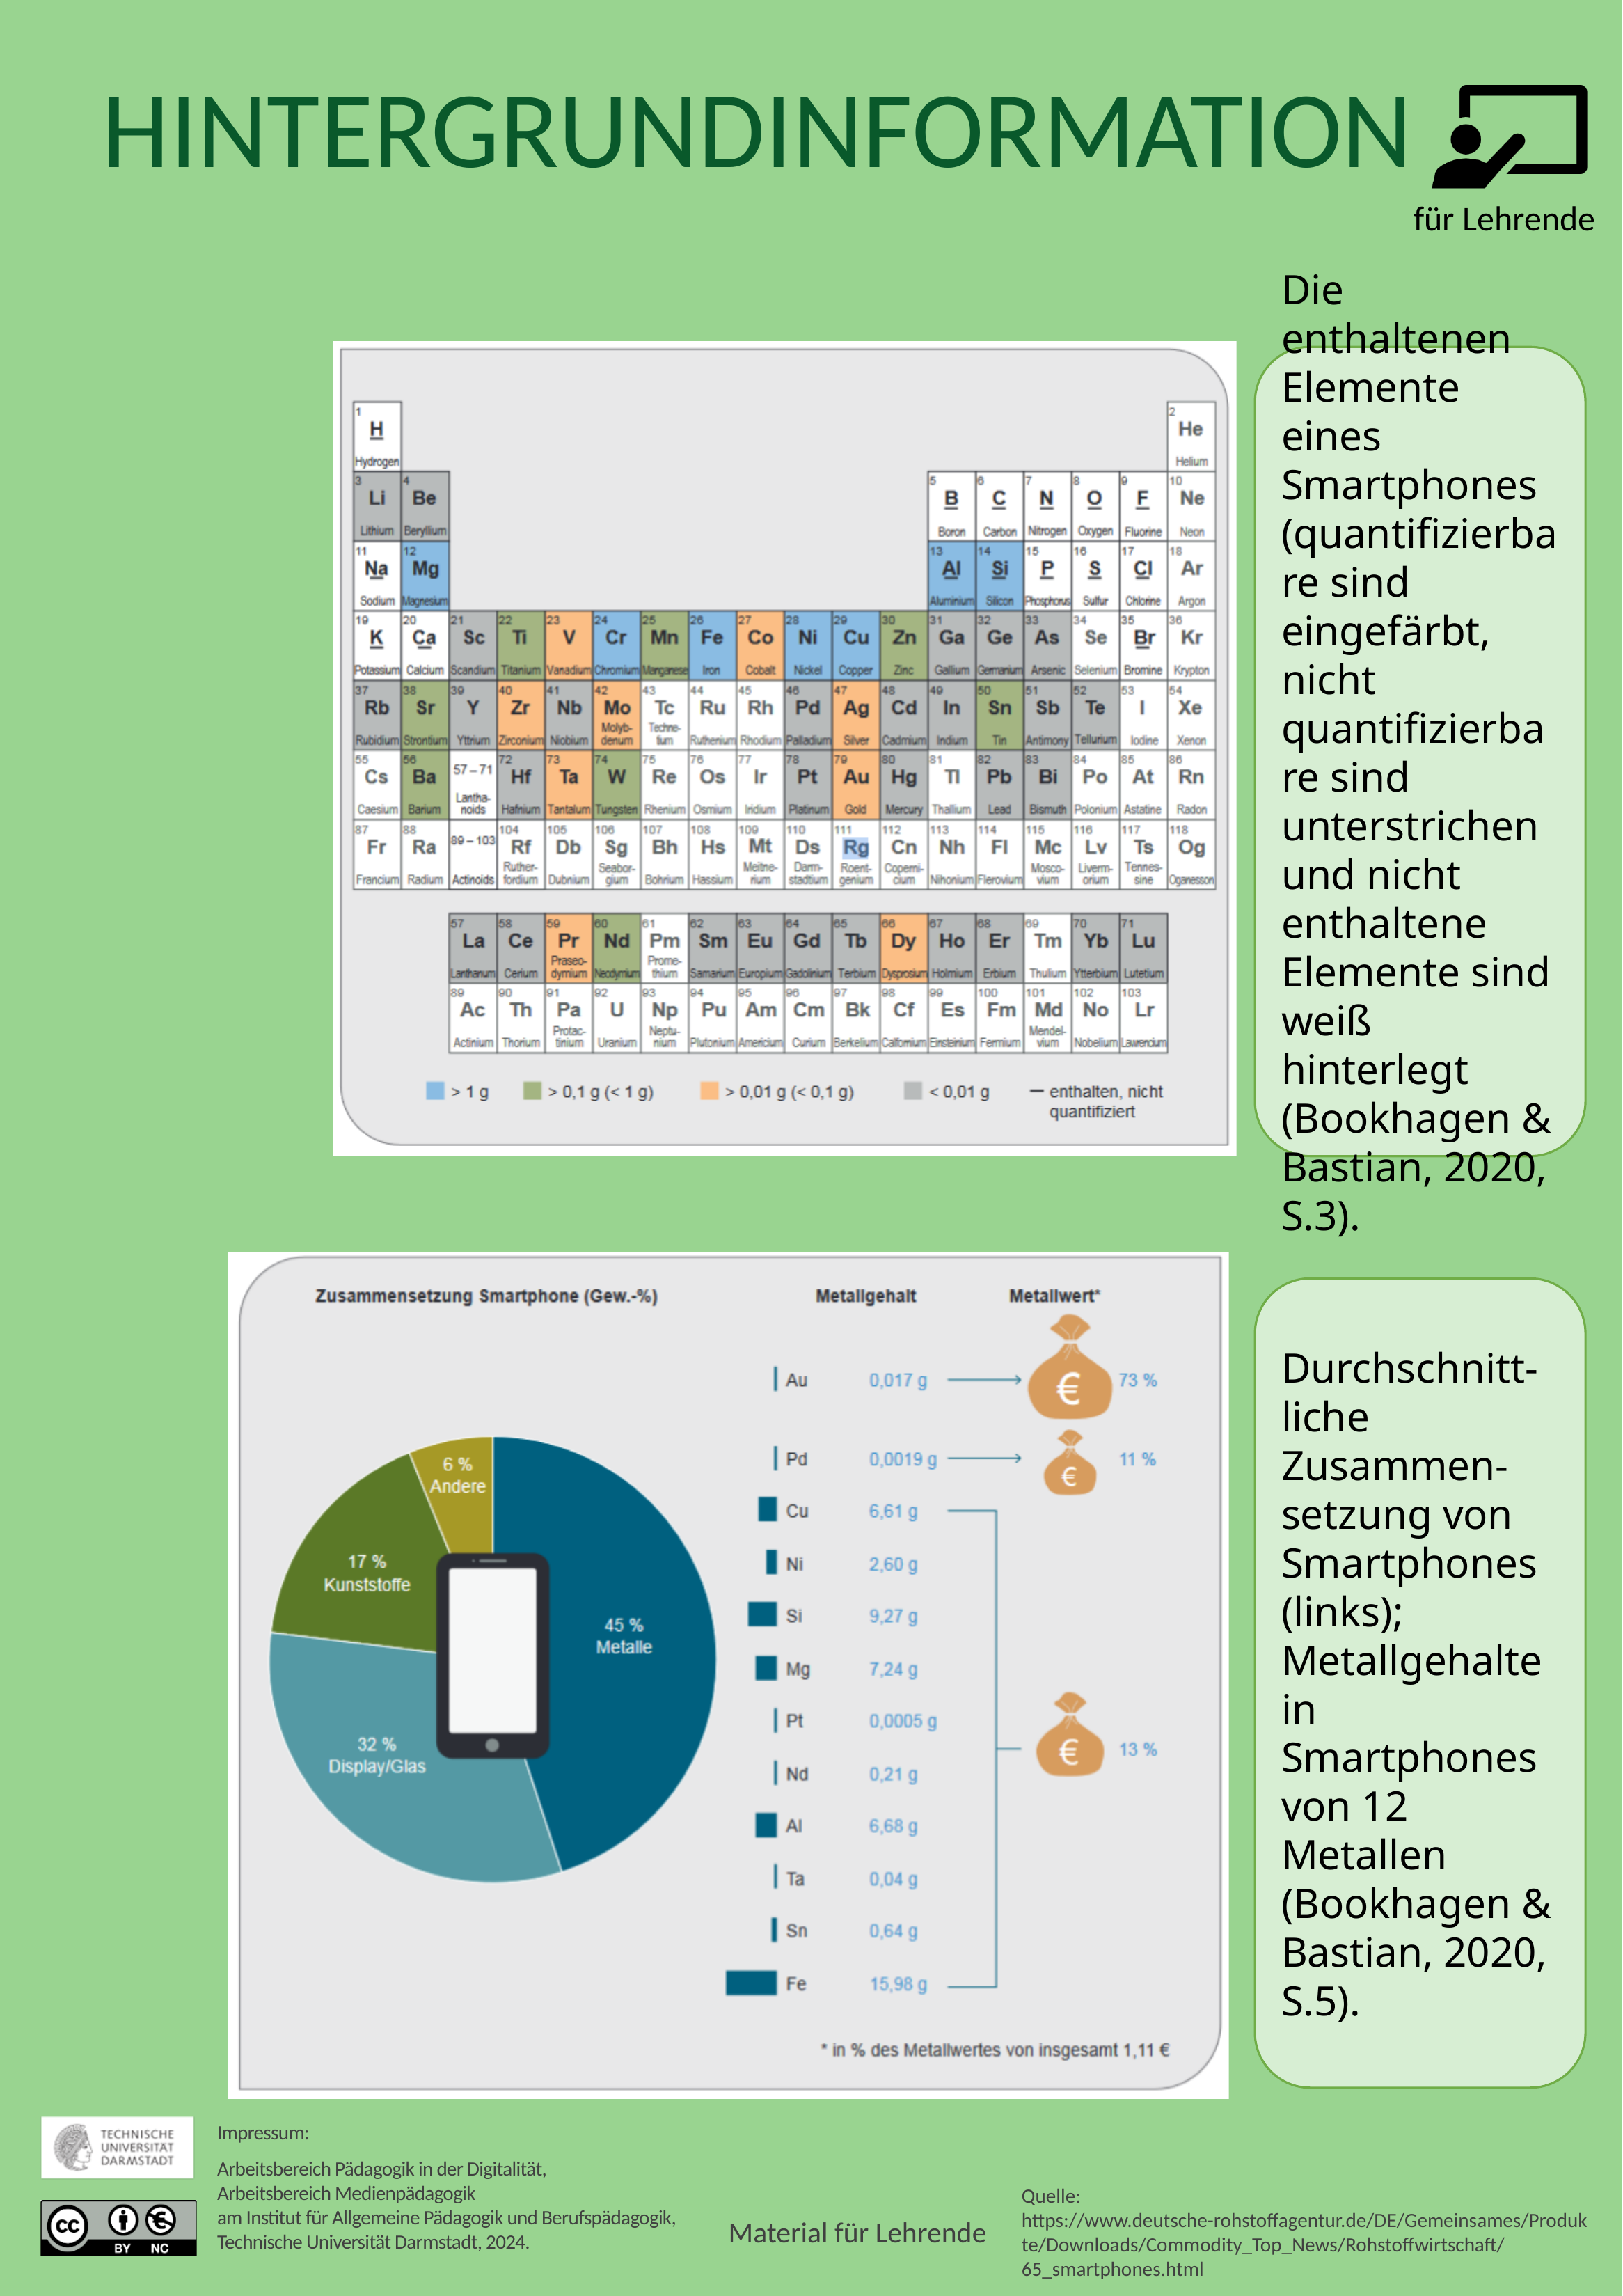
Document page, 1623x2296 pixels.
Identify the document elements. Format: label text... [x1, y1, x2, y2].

picture [40, 2115, 196, 2180]
picture [1423, 51, 1595, 222]
text_box für Lehrende [1403, 190, 1606, 243]
text_box Durchschnitt-liche Zusammen-setzung von Smartphones (links); Metallgehalte in Smartphones von 12 Metallen (Bookhagen & Bastian, 2020, S.5). [1253, 1277, 1587, 2089]
picture [228, 1252, 1230, 2100]
text_box Die enthaltenen Elemente eines Smartphones (quantifizierbare sind eingefärbt, nicht quantifizierbare sind unterstrichen und nicht enthaltene Elemente sind weiß hinterlegt (Bookhagen & Bastian, 2020, S.3). [1253, 345, 1587, 1158]
picture [332, 340, 1237, 1157]
text_box Quelle: https://www.deutsche-rohstoffagentur.de/DE/Gemeinsames/Produkte/Downloads/Commodity_Top_News/Rohstoffwirtschaft/65_smartphones.html [1011, 2177, 1599, 2286]
text_box HINTERGRUNDINFORMATION [0, 81, 1423, 189]
text_box Material für Lehrende [718, 2208, 997, 2254]
